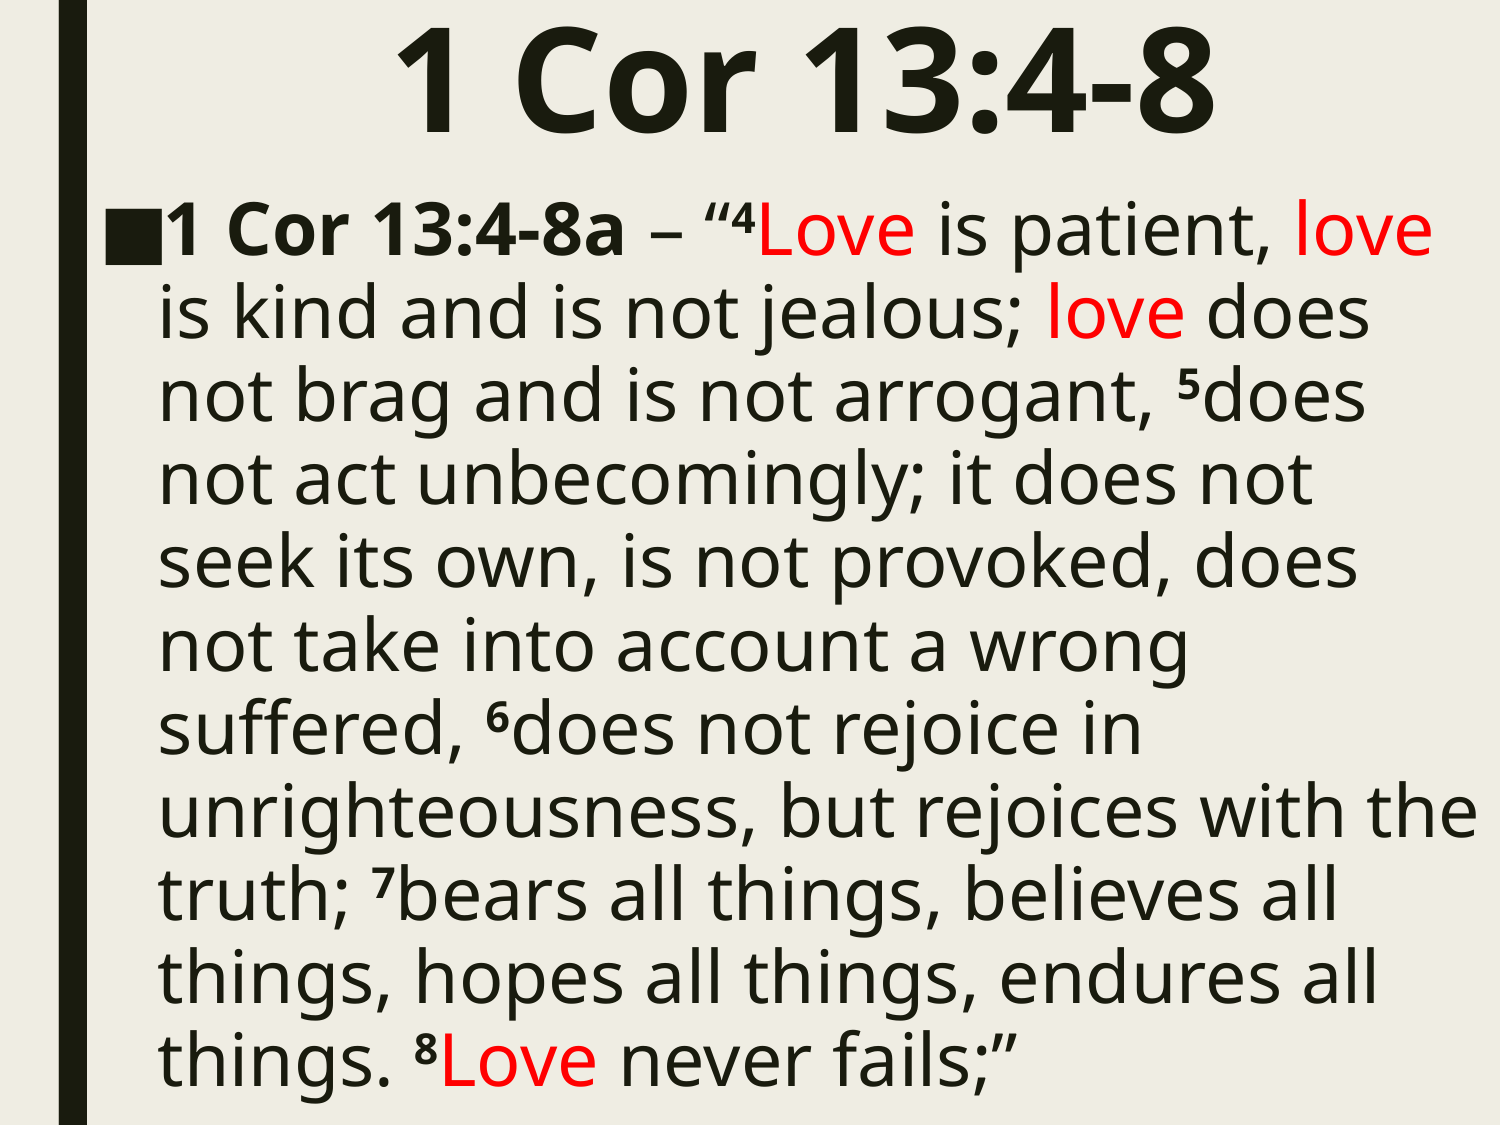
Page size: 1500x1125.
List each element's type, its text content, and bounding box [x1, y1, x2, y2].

list 1 Cor 13:4-8a – “4Love is patient, love is kind and is not jealous; love does not brag and is not arrogant, 5does not act unbecomingly; it does not seek its own, is not provoked, does not take into account a wrong suffered, 6does not rejoice in unrighteousness, but rejoices with the truth; 7bears all things, believes all things, hopes all things, endures all things. 8Love never fails;” [84, 181, 1500, 1125]
title 1 Cor 13:4-8 [109, 0, 1500, 181]
